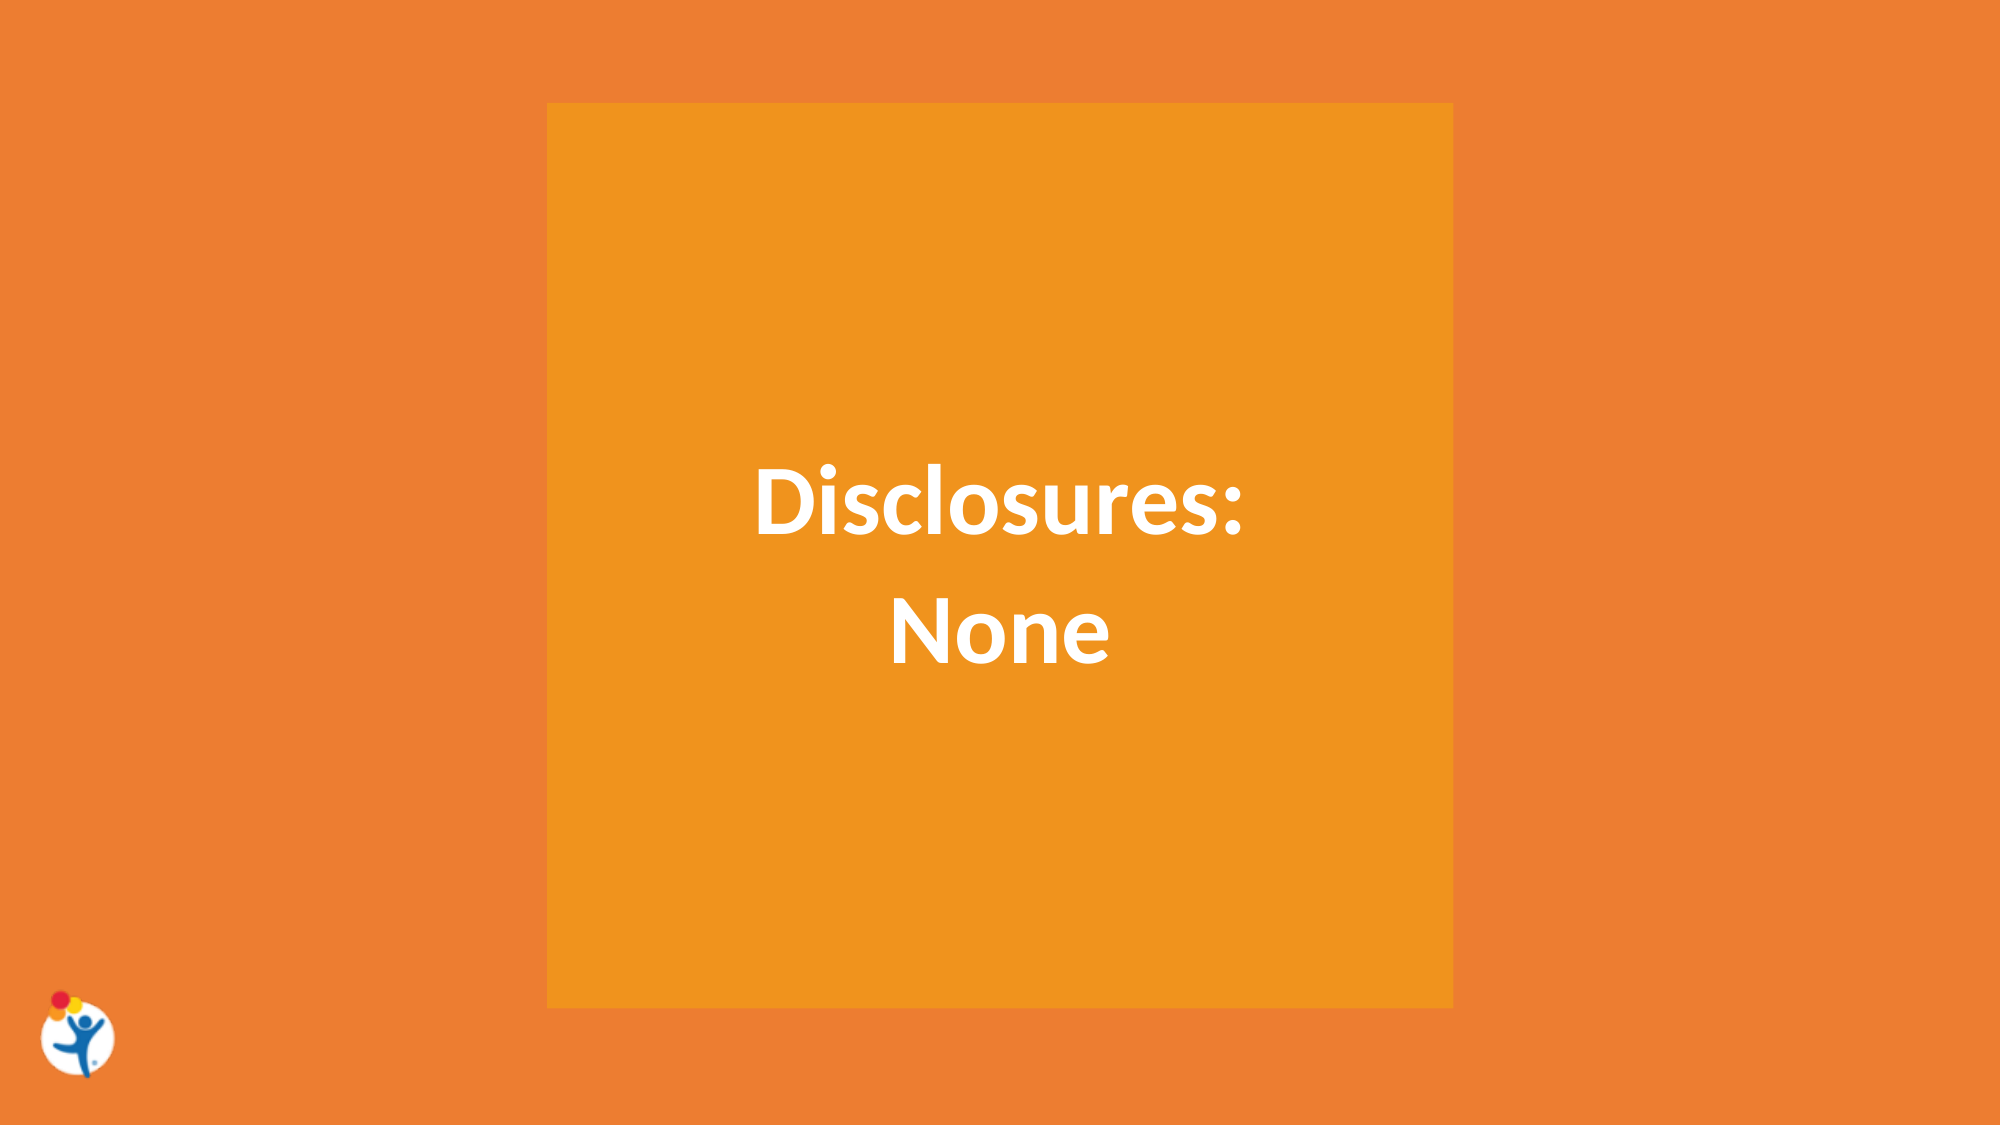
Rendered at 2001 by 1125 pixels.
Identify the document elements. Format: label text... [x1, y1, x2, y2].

list Disclosures: None [250, 438, 1751, 696]
picture [36, 987, 118, 1086]
